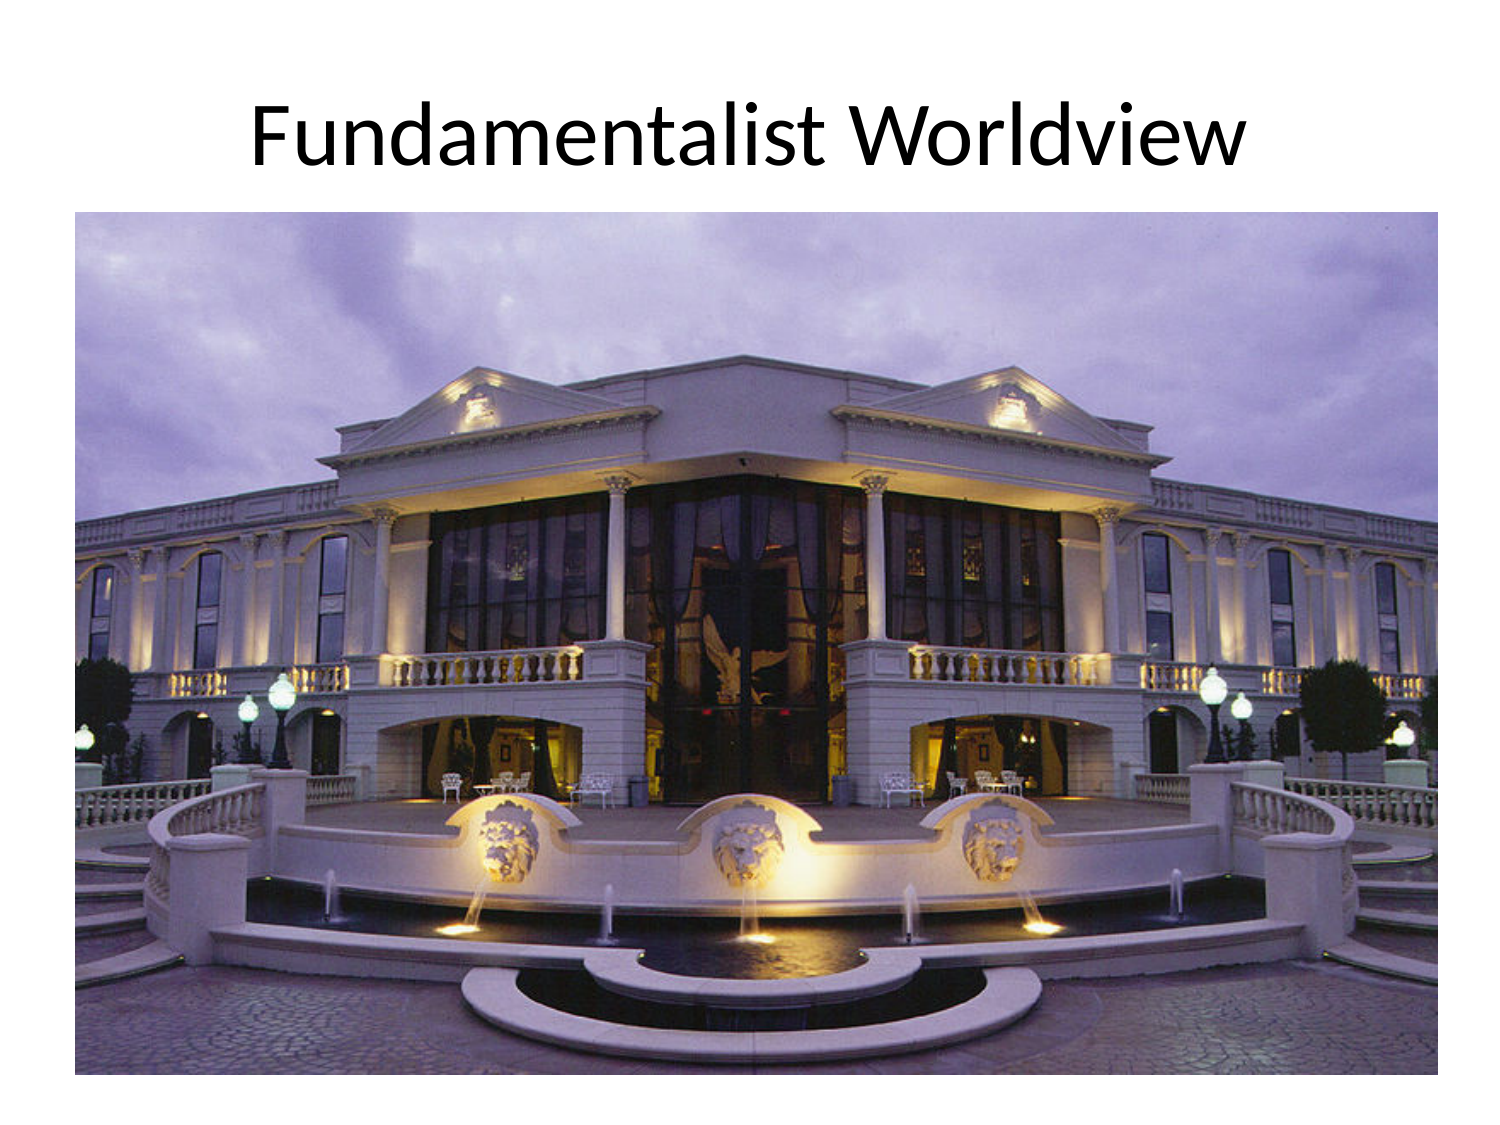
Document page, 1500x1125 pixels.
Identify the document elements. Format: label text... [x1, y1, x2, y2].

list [74, 212, 1438, 1076]
title Fundamentalist Worldview [75, 45, 1425, 210]
